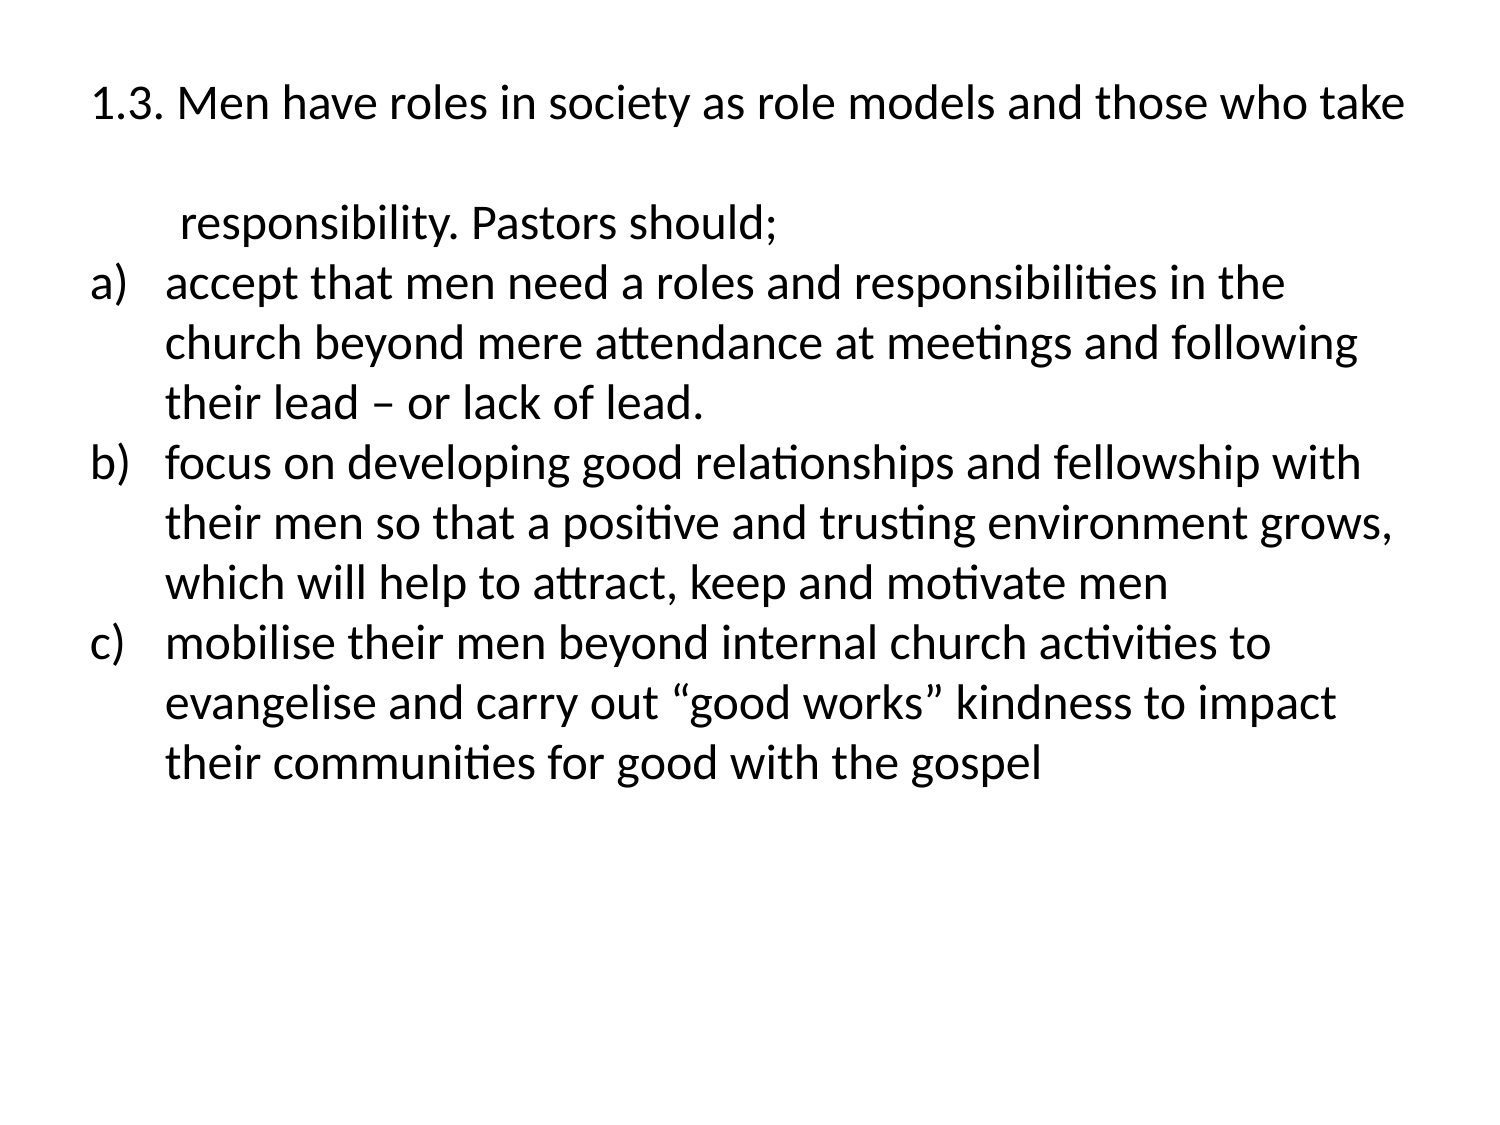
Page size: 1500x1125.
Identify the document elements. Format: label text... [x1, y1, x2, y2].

text_box 1.3. Men have roles in society as role models and those who take responsibility. Pastors should; accept that men need a roles and responsibilities in the church beyond mere attendance at meetings and following their lead – or lack of lead. focus on developing good relationships and fellowship with their men so that a positive and trusting environment grows, which will help to attract, keep and motivate men mobilise their men beyond internal church activities to evangelise and carry out “good works” kindness to impact their communities for good with the gospel [74, 62, 1425, 798]
